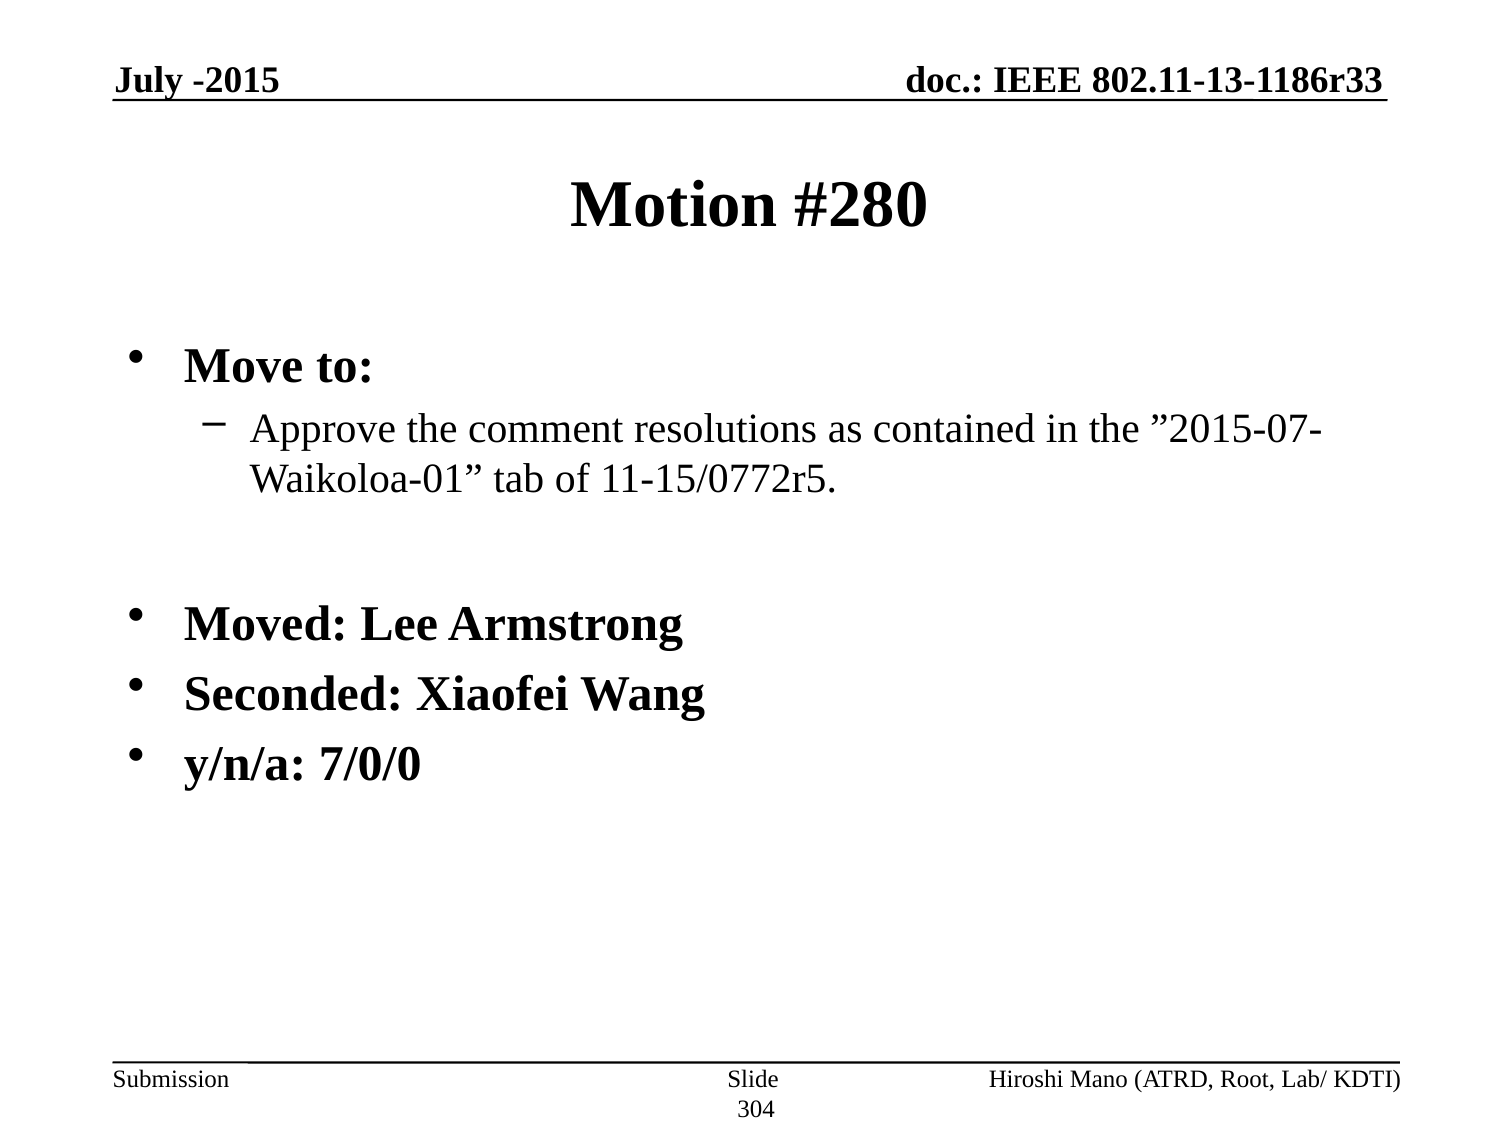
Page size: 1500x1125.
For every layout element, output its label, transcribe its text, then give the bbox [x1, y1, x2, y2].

slide_number July -2015 [114, 54, 282, 101]
title Motion #280 [112, 112, 1388, 288]
footer Hiroshi Mano (ATRD, Root, Lab/ KDTI) [984, 1061, 1402, 1093]
list Move to: Approve the comment resolutions as contained in the ”2015-07-Waikoloa-01” tab of 11-15/0772r5. Moved: Lee Armstrong Seconded: Xiaofei Wang y/n/a: 7/0/0 [112, 324, 1388, 1001]
slide_number Slide 304 [712, 1061, 800, 1093]
